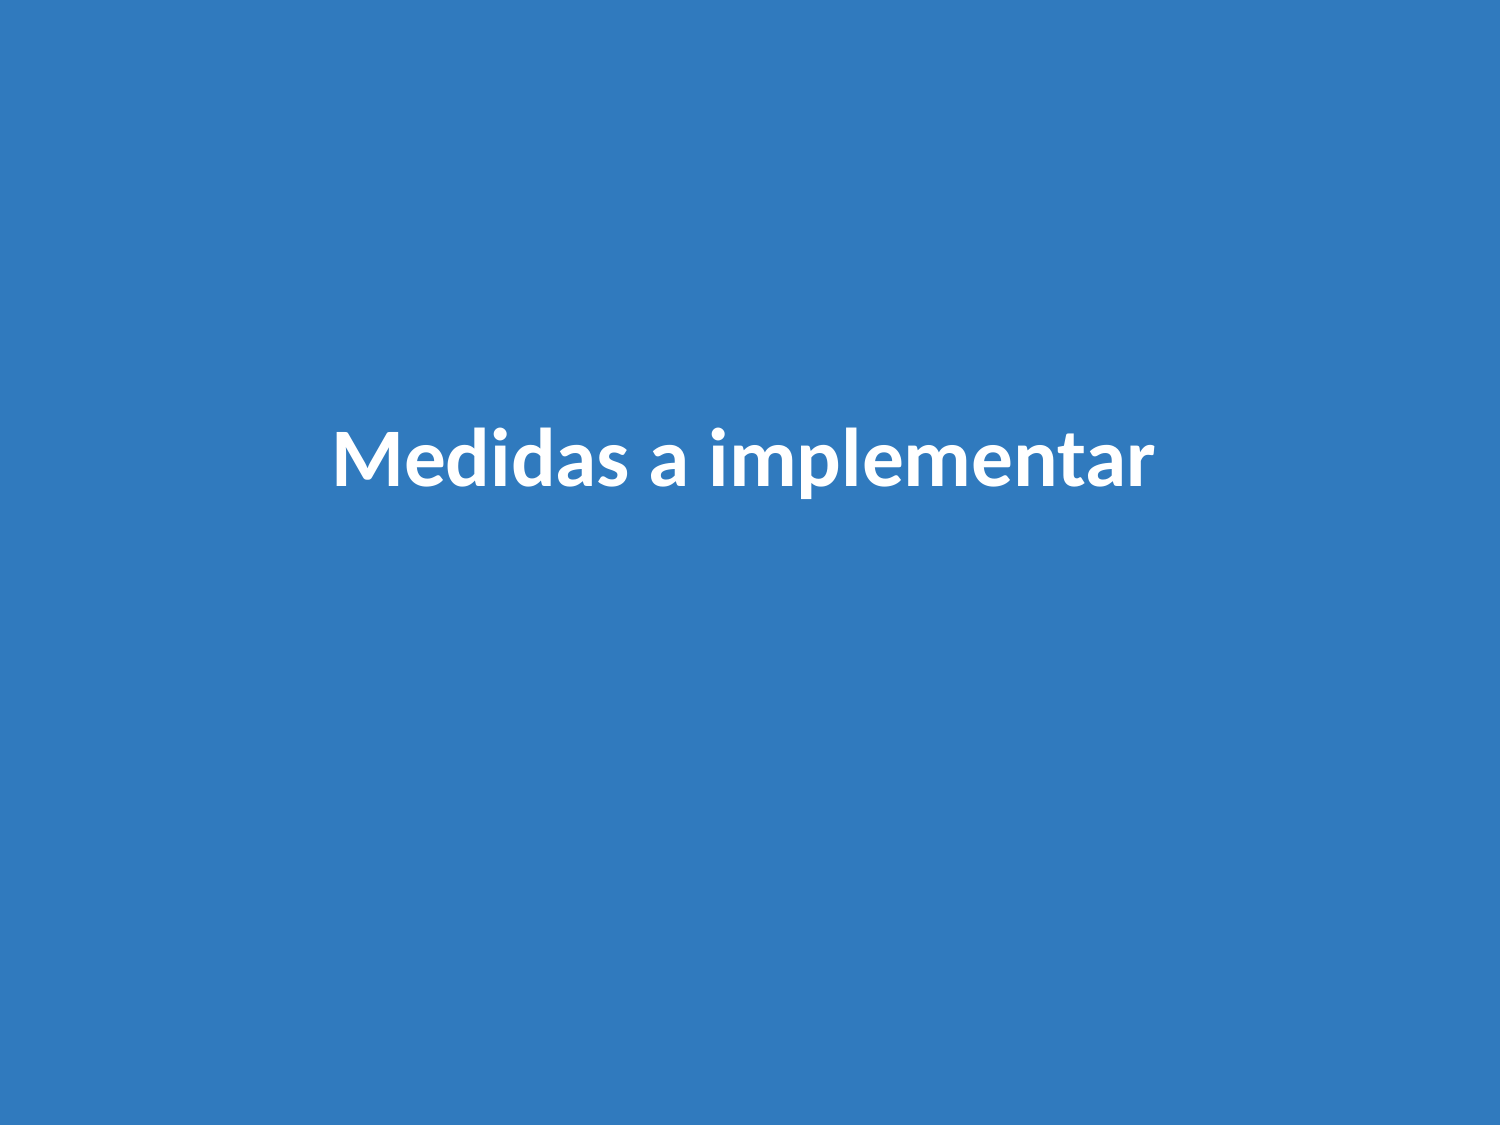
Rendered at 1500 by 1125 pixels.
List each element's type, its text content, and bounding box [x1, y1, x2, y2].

list Medidas a implementar [97, 407, 1391, 602]
